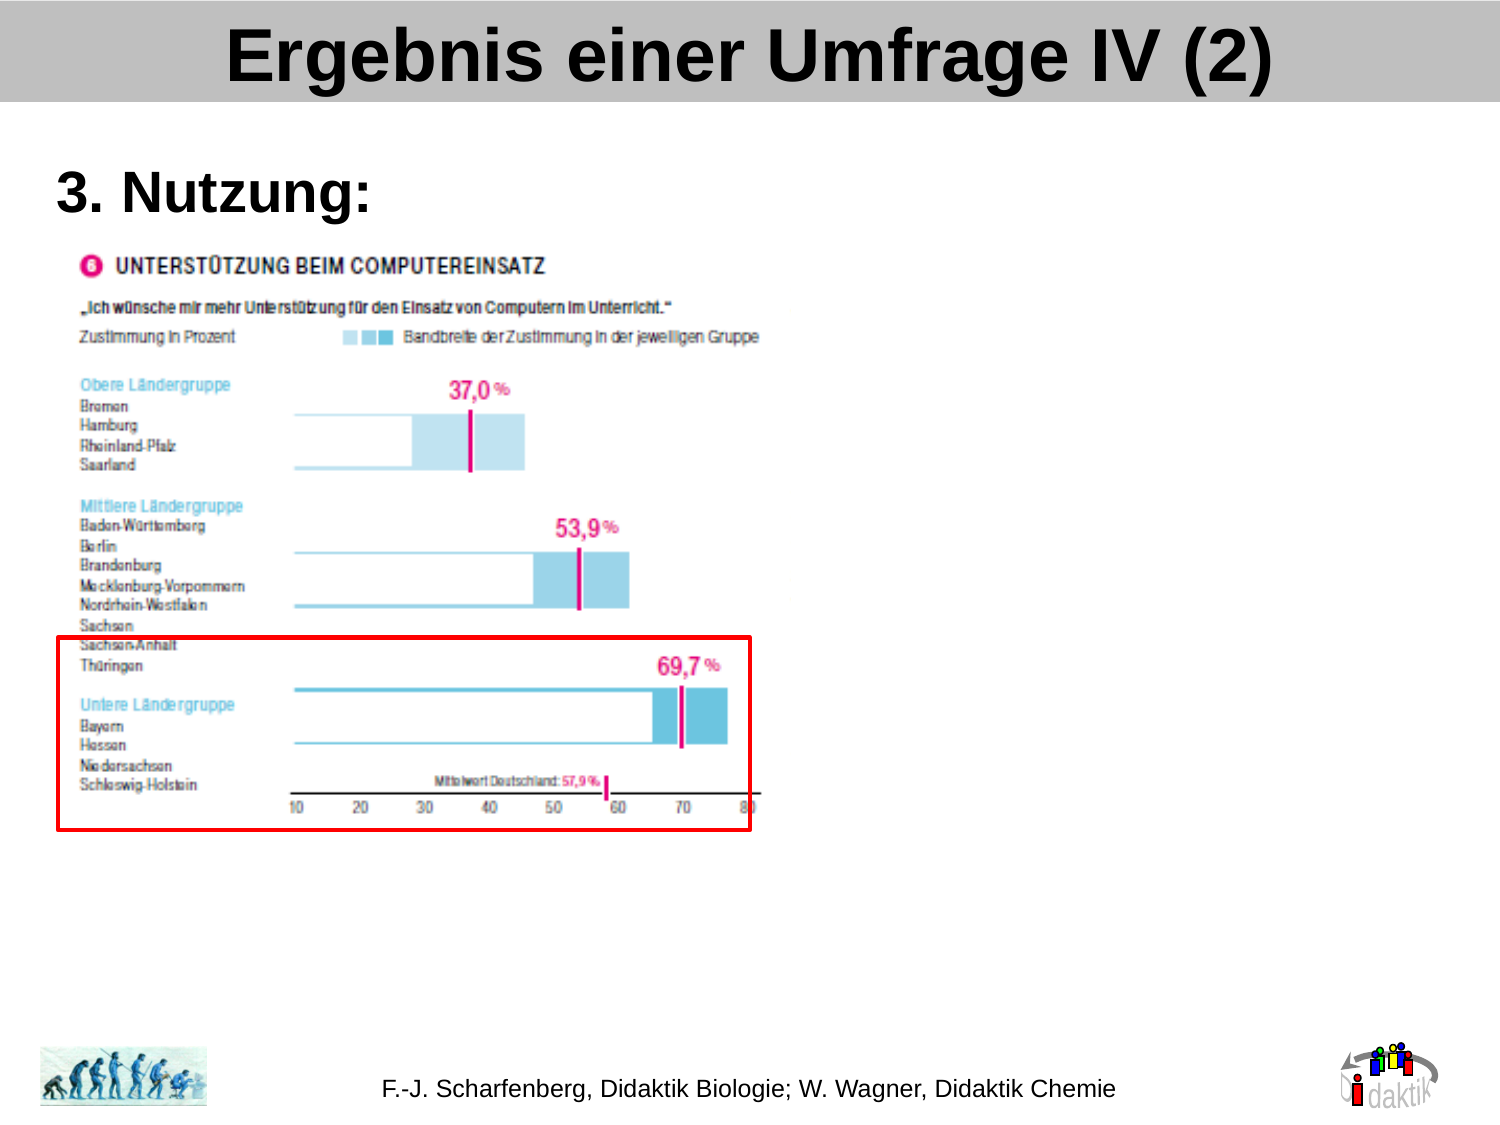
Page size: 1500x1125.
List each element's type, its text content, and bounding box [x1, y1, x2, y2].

list 3. Nutzung: [41, 147, 1459, 935]
text_box F.-J. Scharfenberg, Didaktik Biologie; W. Wagner, Didaktik Chemie [277, 1057, 1223, 1118]
picture [40, 1046, 207, 1106]
title Ergebnis einer Umfrage IV (2) [0, 0, 1500, 103]
picture [57, 242, 791, 839]
